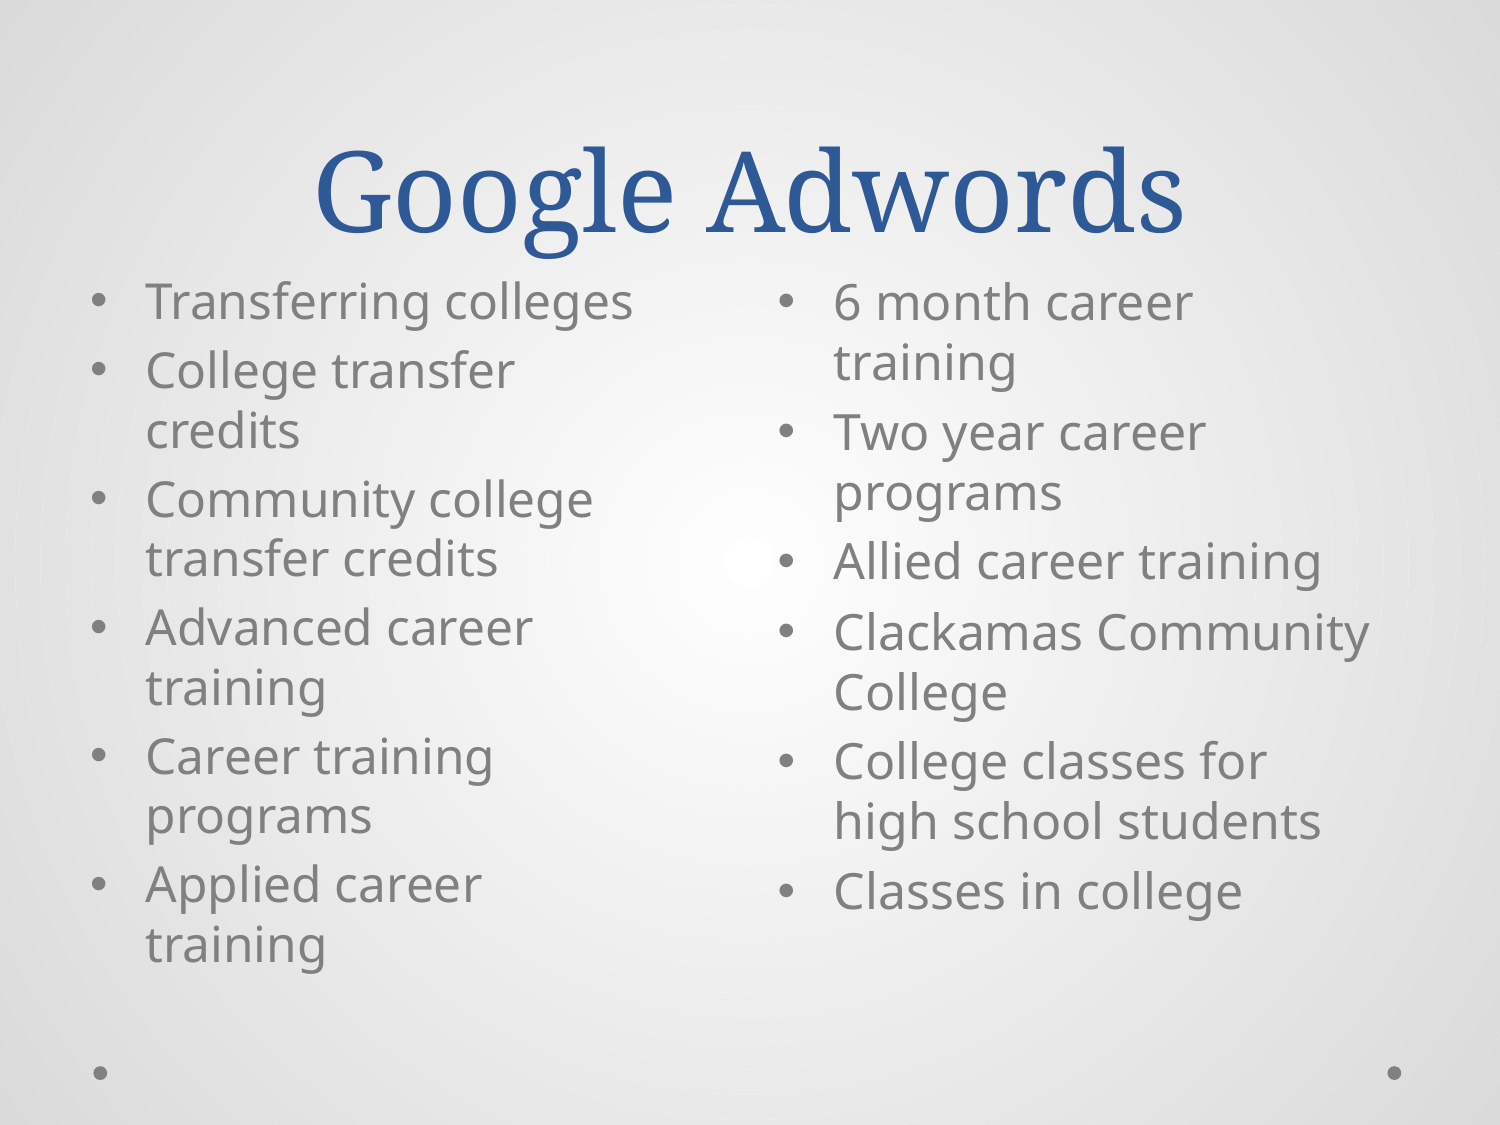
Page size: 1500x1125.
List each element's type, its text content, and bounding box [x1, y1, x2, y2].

list Transferring colleges College transfer credits Community college transfer credits Advanced career training Career training programs Applied career training [75, 262, 650, 1005]
title Google Adwords [75, 0, 1425, 263]
text_box 6 month career training Two year career programs Allied career training Clackamas Community College College classes for high school students Classes in college [762, 262, 1388, 1005]
